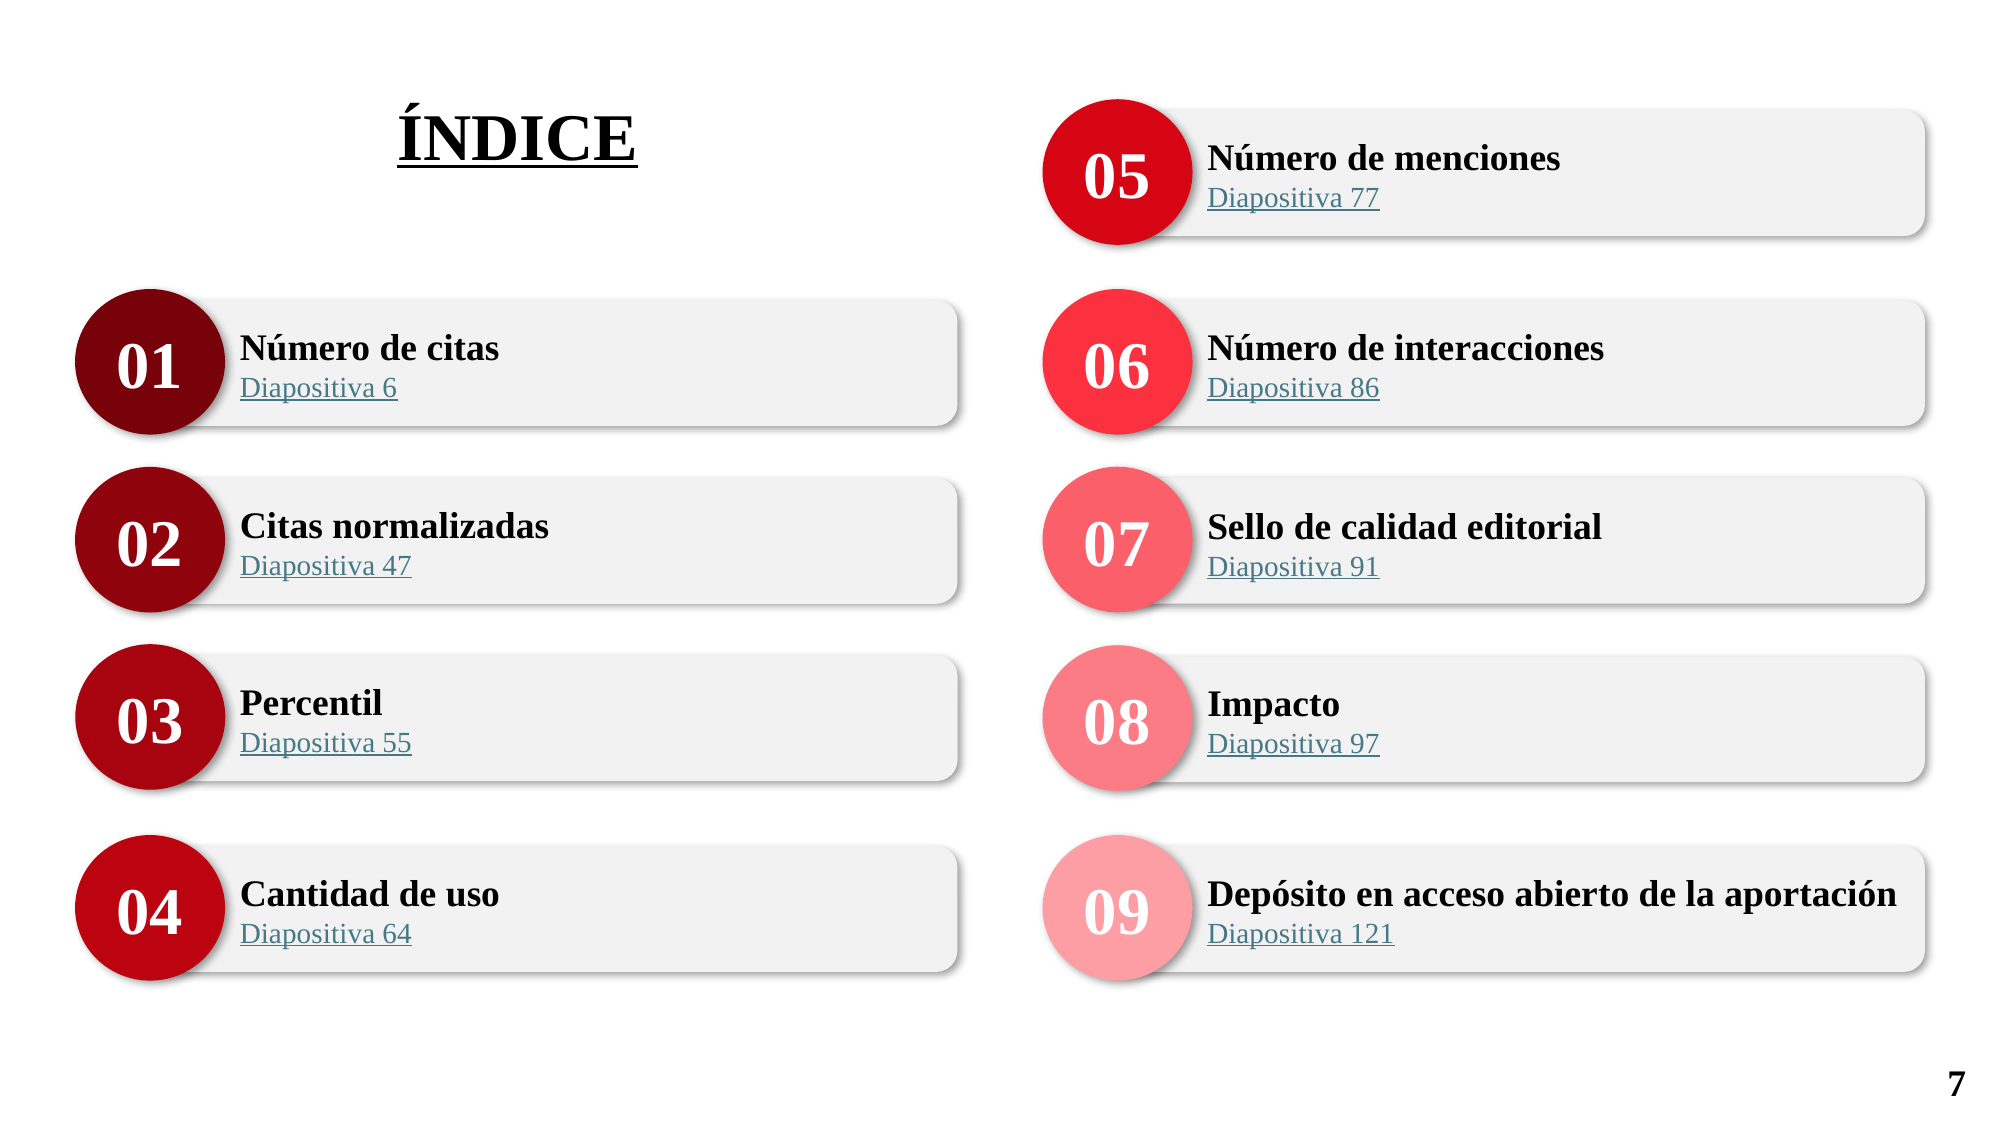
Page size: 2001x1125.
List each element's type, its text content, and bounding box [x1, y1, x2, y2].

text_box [1042, 98, 1926, 246]
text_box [74, 834, 958, 982]
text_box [1042, 644, 1926, 792]
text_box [74, 288, 958, 436]
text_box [74, 466, 958, 613]
slide_number 7 [1932, 1051, 1981, 1112]
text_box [1042, 466, 1926, 613]
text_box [1042, 834, 1926, 982]
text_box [74, 643, 959, 791]
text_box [1042, 288, 1926, 436]
text_box ÍNDICE [76, 32, 959, 237]
